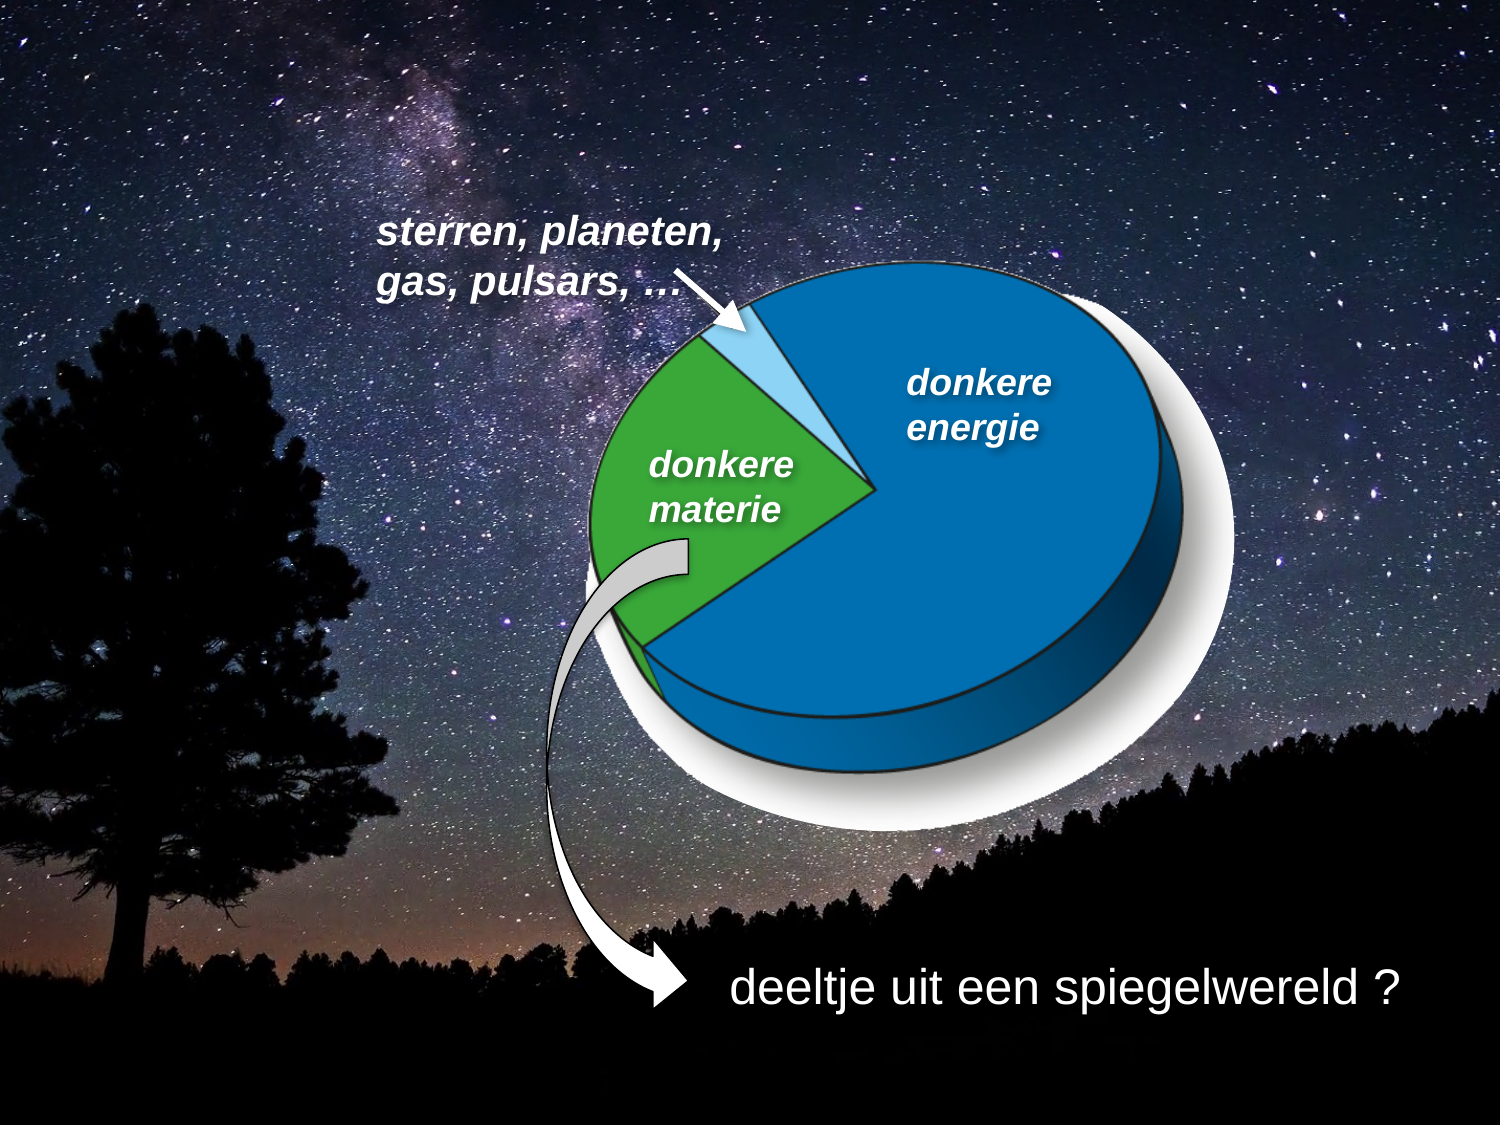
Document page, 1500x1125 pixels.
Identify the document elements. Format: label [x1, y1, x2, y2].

text_box [546, 538, 1448, 1024]
text_box [1096, 243, 1235, 537]
text_box [361, 196, 1092, 540]
picture [0, 0, 1500, 1125]
